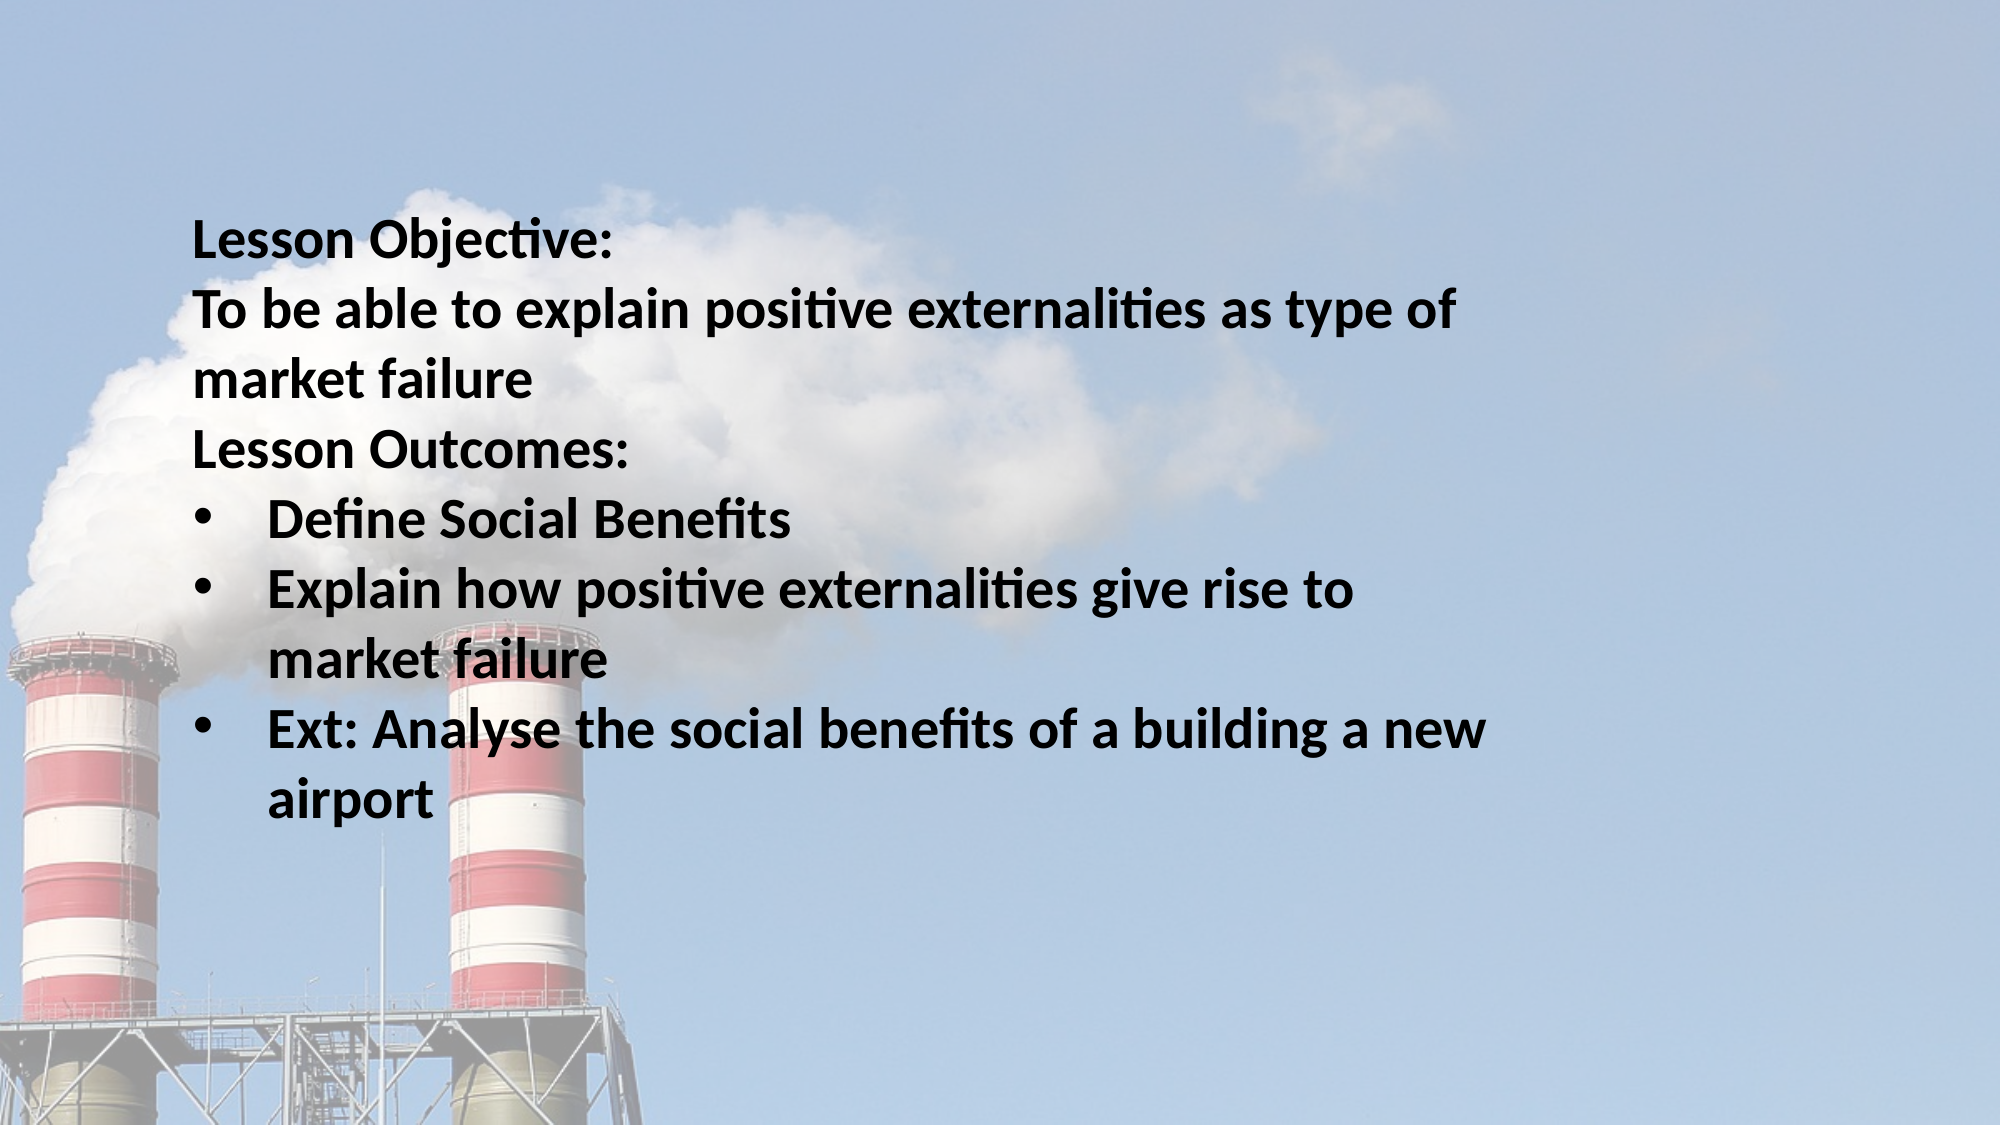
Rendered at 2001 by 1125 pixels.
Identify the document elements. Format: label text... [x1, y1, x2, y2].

text_box Lesson Objective: To be able to explain positive externalities as type of market failure Lesson Outcomes: Define Social Benefits Explain how positive externalities give rise to market failure Ext: Analyse the social benefits of a building a new airport [178, 192, 1541, 838]
